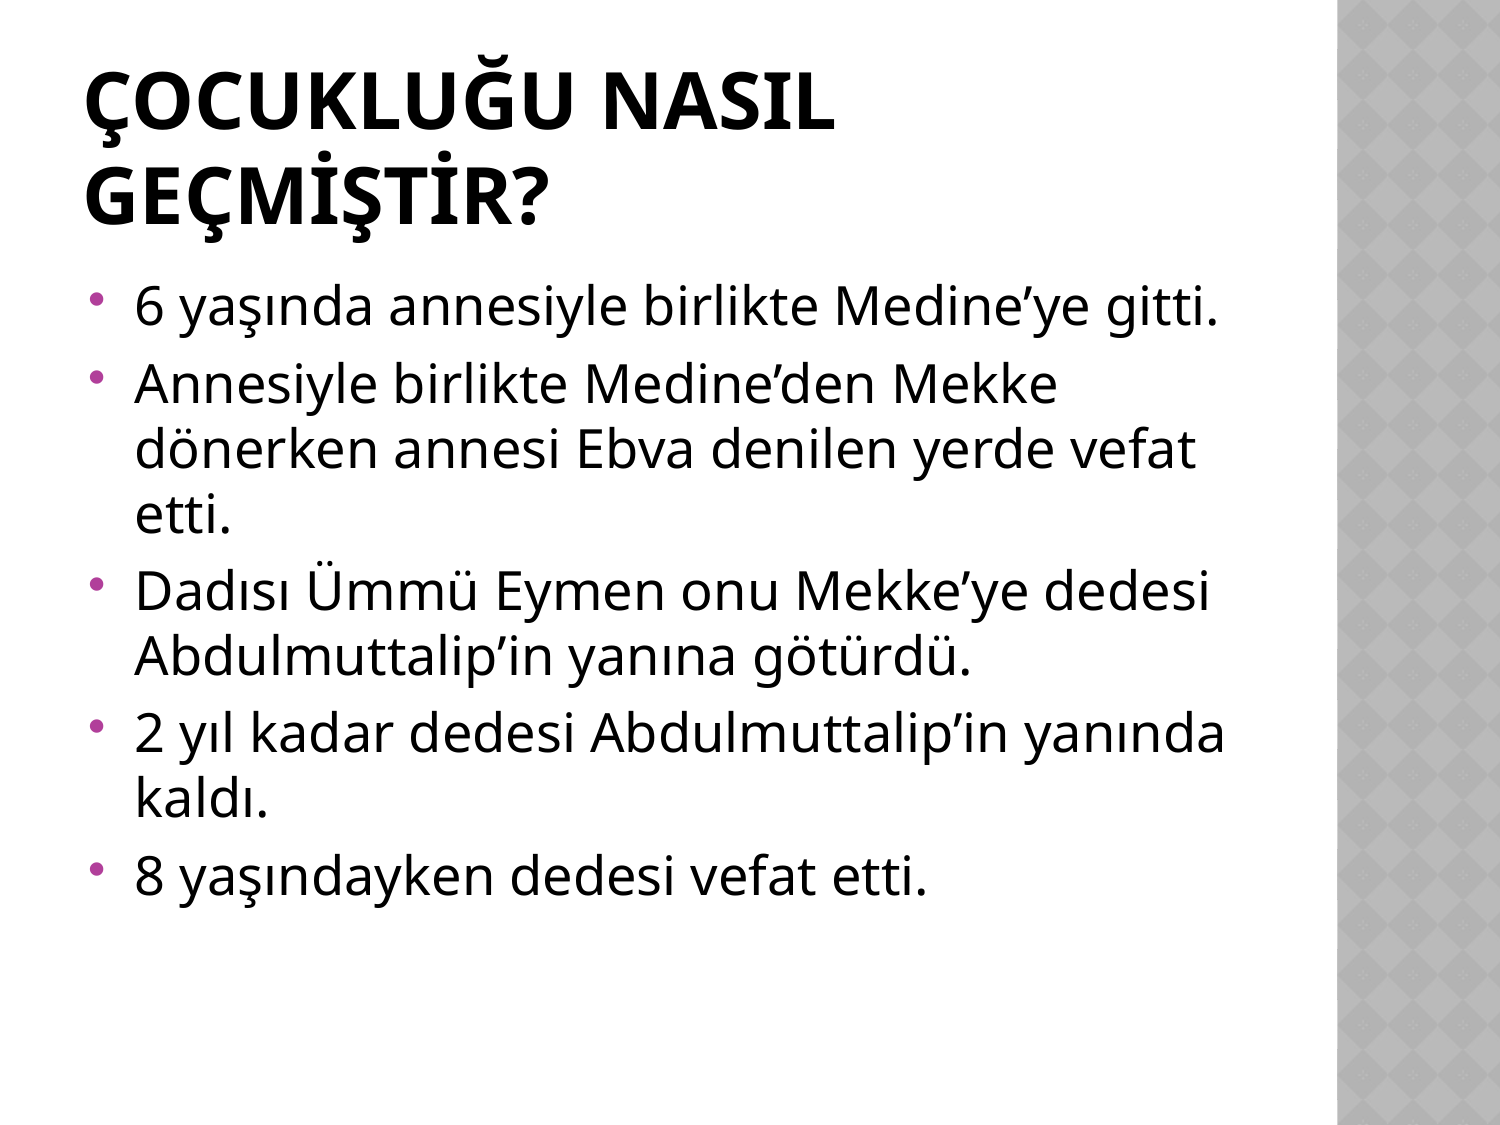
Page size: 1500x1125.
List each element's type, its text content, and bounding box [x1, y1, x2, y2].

title Çocukluğu nasıl geçmiştir? [75, 52, 1263, 240]
list 6 yaşında annesiyle birlikte Medine’ye gitti. Annesiyle birlikte Medine’den Mekke dönerken annesi Ebva denilen yerde vefat etti. Dadısı Ümmü Eymen onu Mekke’ye dedesi Abdulmuttalip’in yanına götürdü. 2 yıl kadar dedesi Abdulmuttalip’in yanında kaldı. 8 yaşındayken dedesi vefat etti. [74, 263, 1263, 1060]
